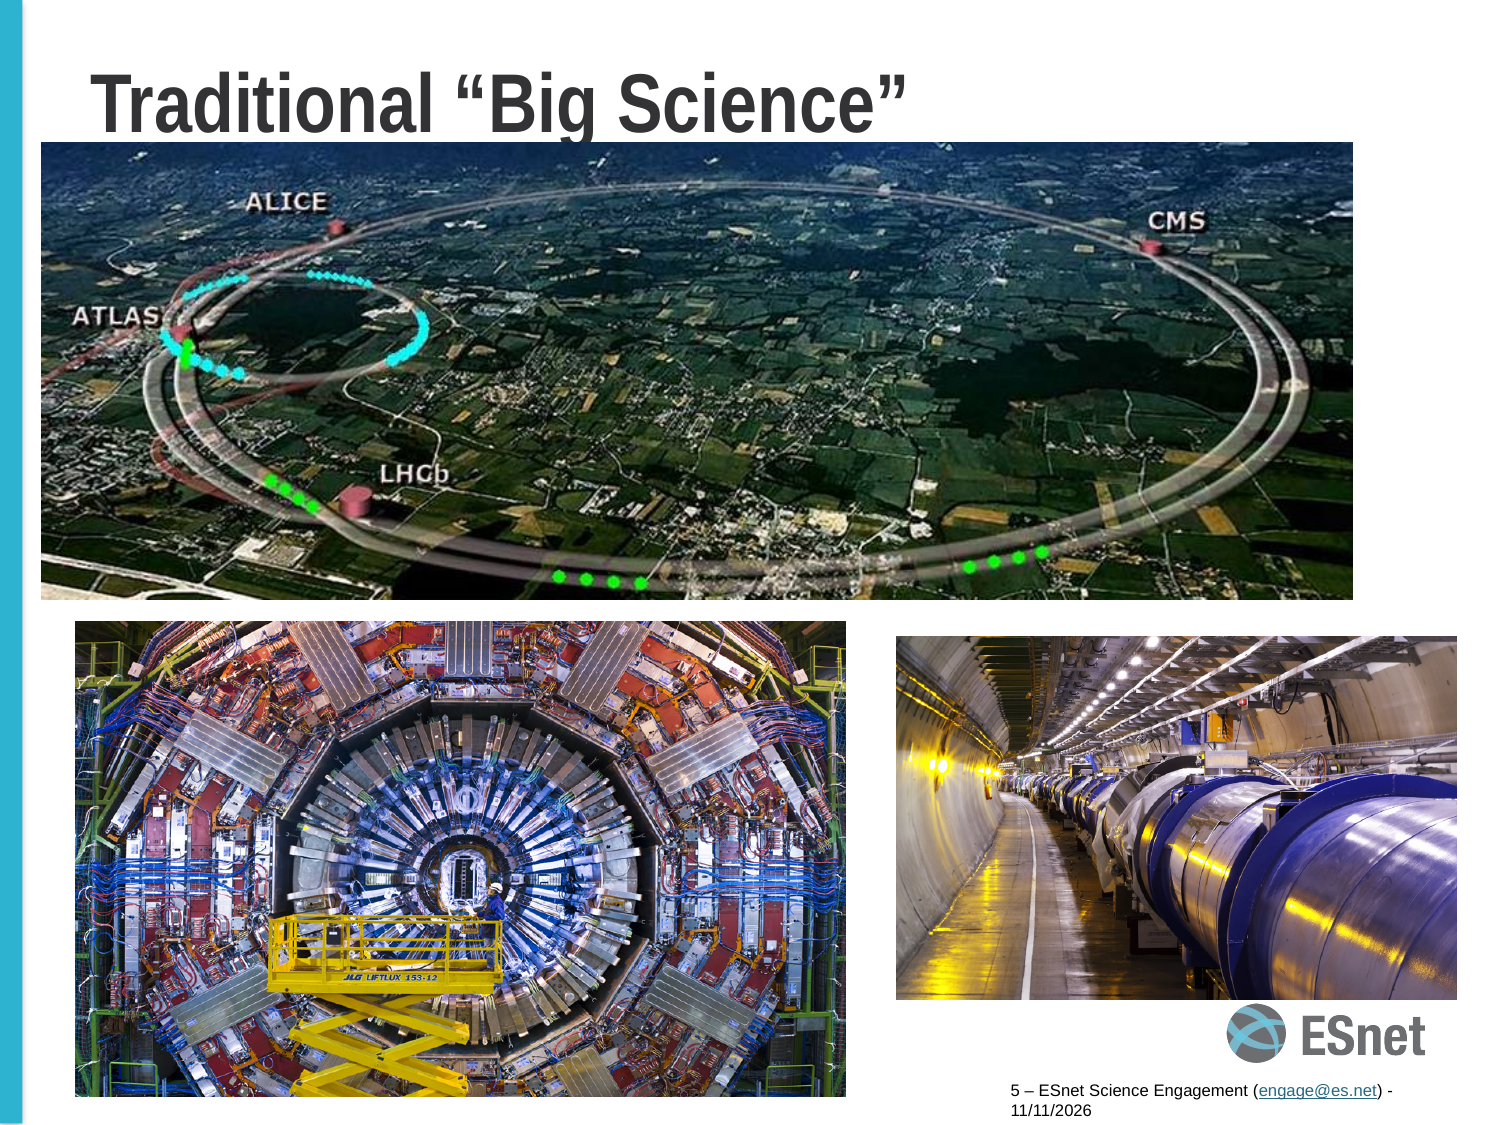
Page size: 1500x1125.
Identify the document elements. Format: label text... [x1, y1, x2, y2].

picture [896, 636, 1457, 1000]
picture [1226, 1003, 1425, 1063]
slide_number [995, 1084, 1485, 1115]
picture [41, 141, 1353, 600]
title Traditional “Big Science” [75, 5, 1425, 194]
picture [74, 621, 847, 1098]
